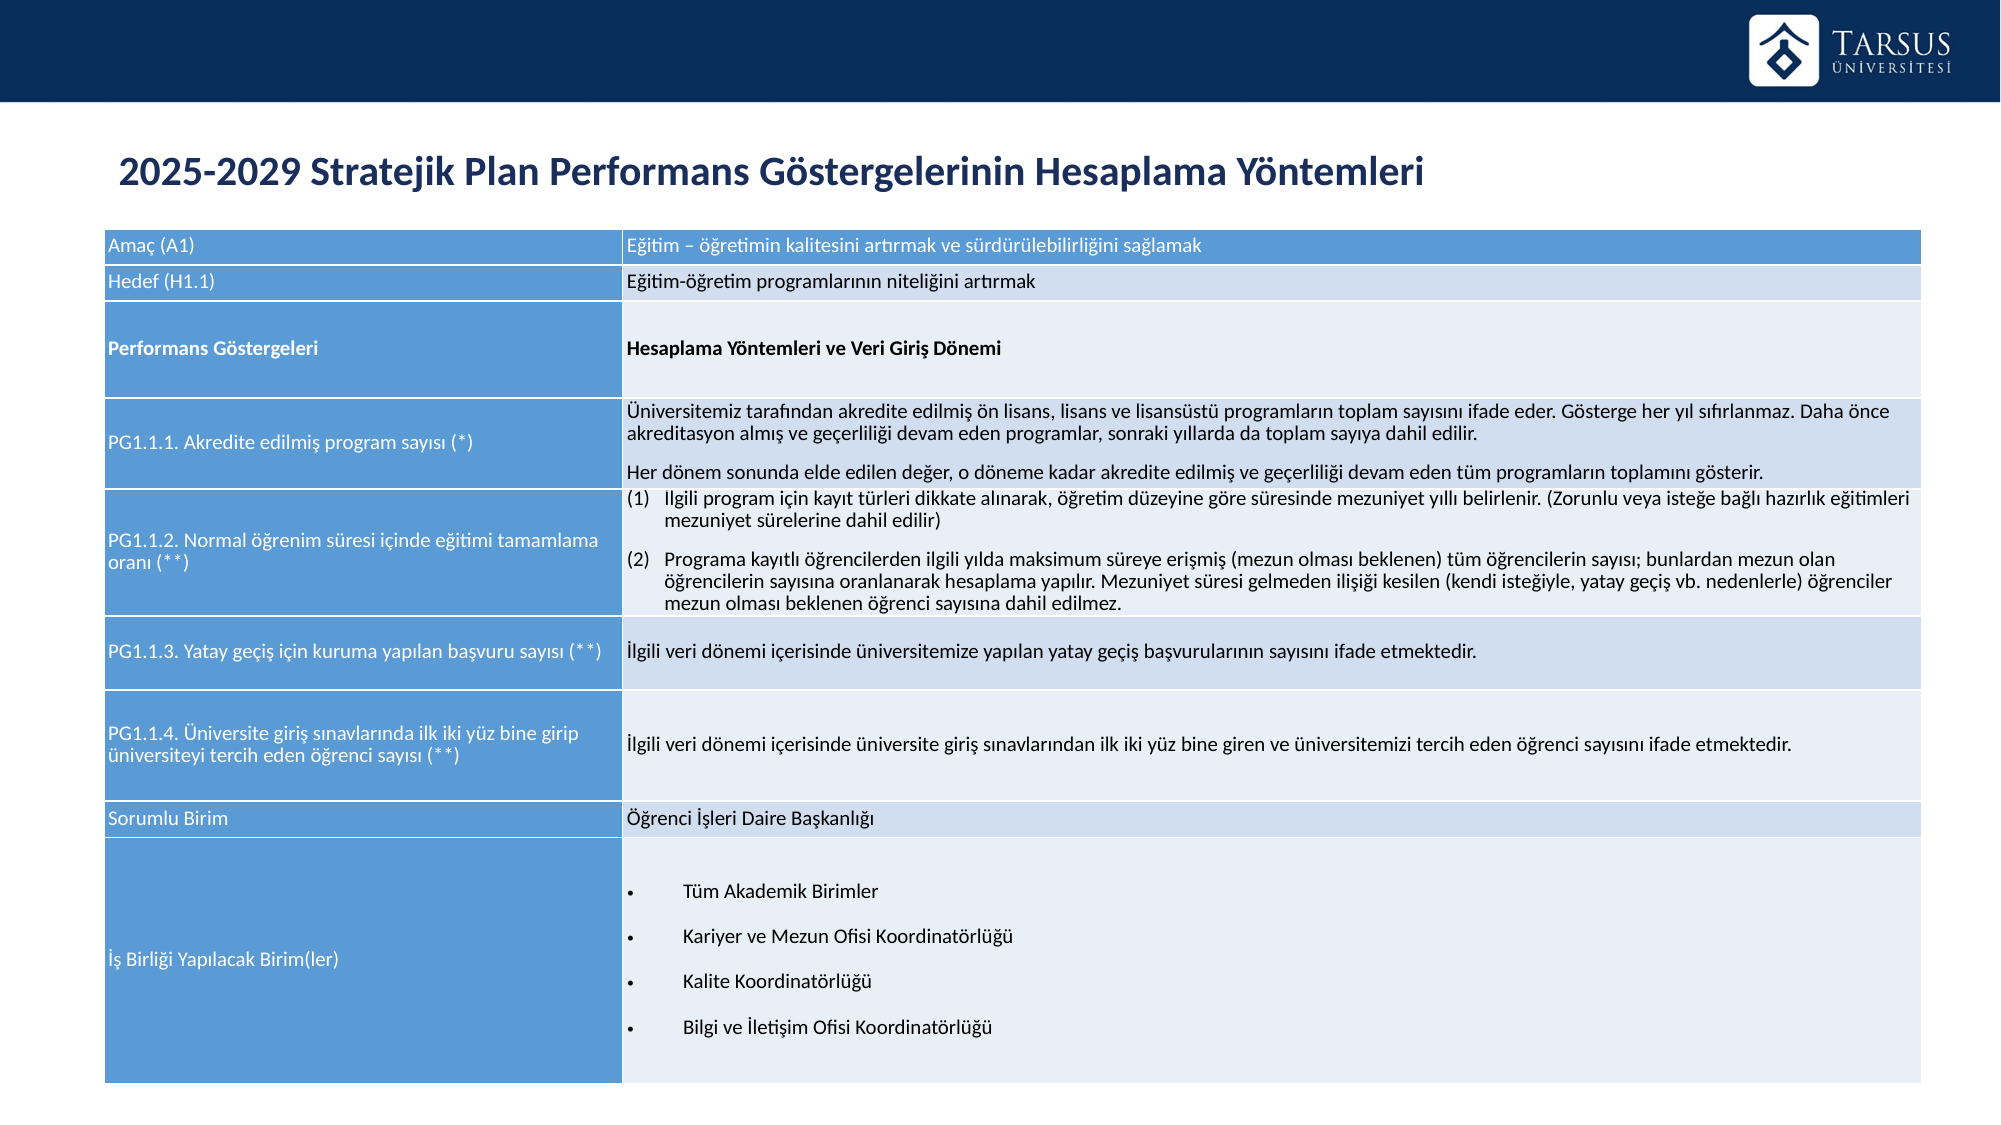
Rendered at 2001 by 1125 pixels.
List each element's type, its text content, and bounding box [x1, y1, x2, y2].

table_cell İlgili veri dönemi içerisinde üniversite giriş sınavlarından ilk iki yüz bine giren ve üniversitemizi tercih eden öğrenci sayısını ifade etmektedir. [623, 691, 1921, 800]
table_cell PG1.1.4. Üniversite giriş sınavlarında ilk iki yüz bine girip üniversiteyi tercih eden öğrenci sayısı (**) [105, 691, 622, 800]
picture [0, 0, 2001, 1125]
table_cell PG1.1.3. Yatay geçiş için kuruma yapılan başvuru sayısı (**) [105, 617, 622, 689]
table_header Amaç (A1) [105, 230, 622, 264]
text_box 2025-2029 Stratejik Plan Performans Göstergelerinin Hesaplama Yöntemleri [103, 136, 1577, 202]
table_cell Eğitim-öğretim programlarının niteliğini artırmak [623, 266, 1921, 300]
table_cell İş Birliği Yapılacak Birim(ler) [105, 838, 622, 1083]
table_cell Tüm Akademik Birimler Kariyer ve Mezun Ofisi Koordinatörlüğü Kalite Koordinatörlüğü Bilgi ve İletişim Ofisi Koordinatörlüğü [623, 838, 1921, 1083]
table_cell Sorumlu Birim [105, 802, 622, 837]
table_cell İlgili veri dönemi içerisinde üniversitemize yapılan yatay geçiş başvurularının sayısını ifade etmektedir. [623, 617, 1921, 689]
table_header Eğitim – öğretimin kalitesini artırmak ve sürdürülebilirliğini sağlamak [623, 230, 1921, 264]
table_cell Öğrenci İşleri Daire Başkanlığı [623, 802, 1921, 837]
table_cell İlgili program için kayıt türleri dikkate alınarak, öğretim düzeyine göre süresinde mezuniyet yıllı belirlenir. (Zorunlu veya isteğe bağlı hazırlık eğitimleri mezuniyet sürelerine dahil edilir) Programa kayıtlı öğrencilerden ilgili yılda maksimum süreye erişmiş (mezun olması beklenen) tüm öğrencilerin sayısı; bunlardan mezun olan öğrencilerin sayısına oranlanarak hesaplama yapılır. Mezuniyet süresi gelmeden ilişiği kesilen (kendi isteğiyle, yatay geçiş vb. nedenlerle) öğrenciler mezun olması beklenen öğrenci sayısına dahil edilmez. [623, 490, 1921, 615]
table_cell PG1.1.2. Normal öğrenim süresi içinde eğitimi tamamlama oranı (**) [105, 490, 622, 615]
table_cell Hesaplama Yöntemleri ve Veri Giriş Dönemi [623, 302, 1921, 397]
table_cell PG1.1.1. Akredite edilmiş program sayısı (*) [105, 399, 622, 488]
table_cell Performans Göstergeleri [105, 302, 622, 397]
table_cell Hedef (H1.1) [105, 266, 622, 300]
table_cell Üniversitemiz tarafından akredite edilmiş ön lisans, lisans ve lisansüstü programların toplam sayısını ifade eder. Gösterge her yıl sıfırlanmaz. Daha önce akreditasyon almış ve geçerliliği devam eden programlar, sonraki yıllarda da toplam sayıya dahil edilir. Her dönem sonunda elde edilen değer, o döneme kadar akredite edilmiş ve geçerliliği devam eden tüm programların toplamını gösterir. [623, 399, 1921, 488]
